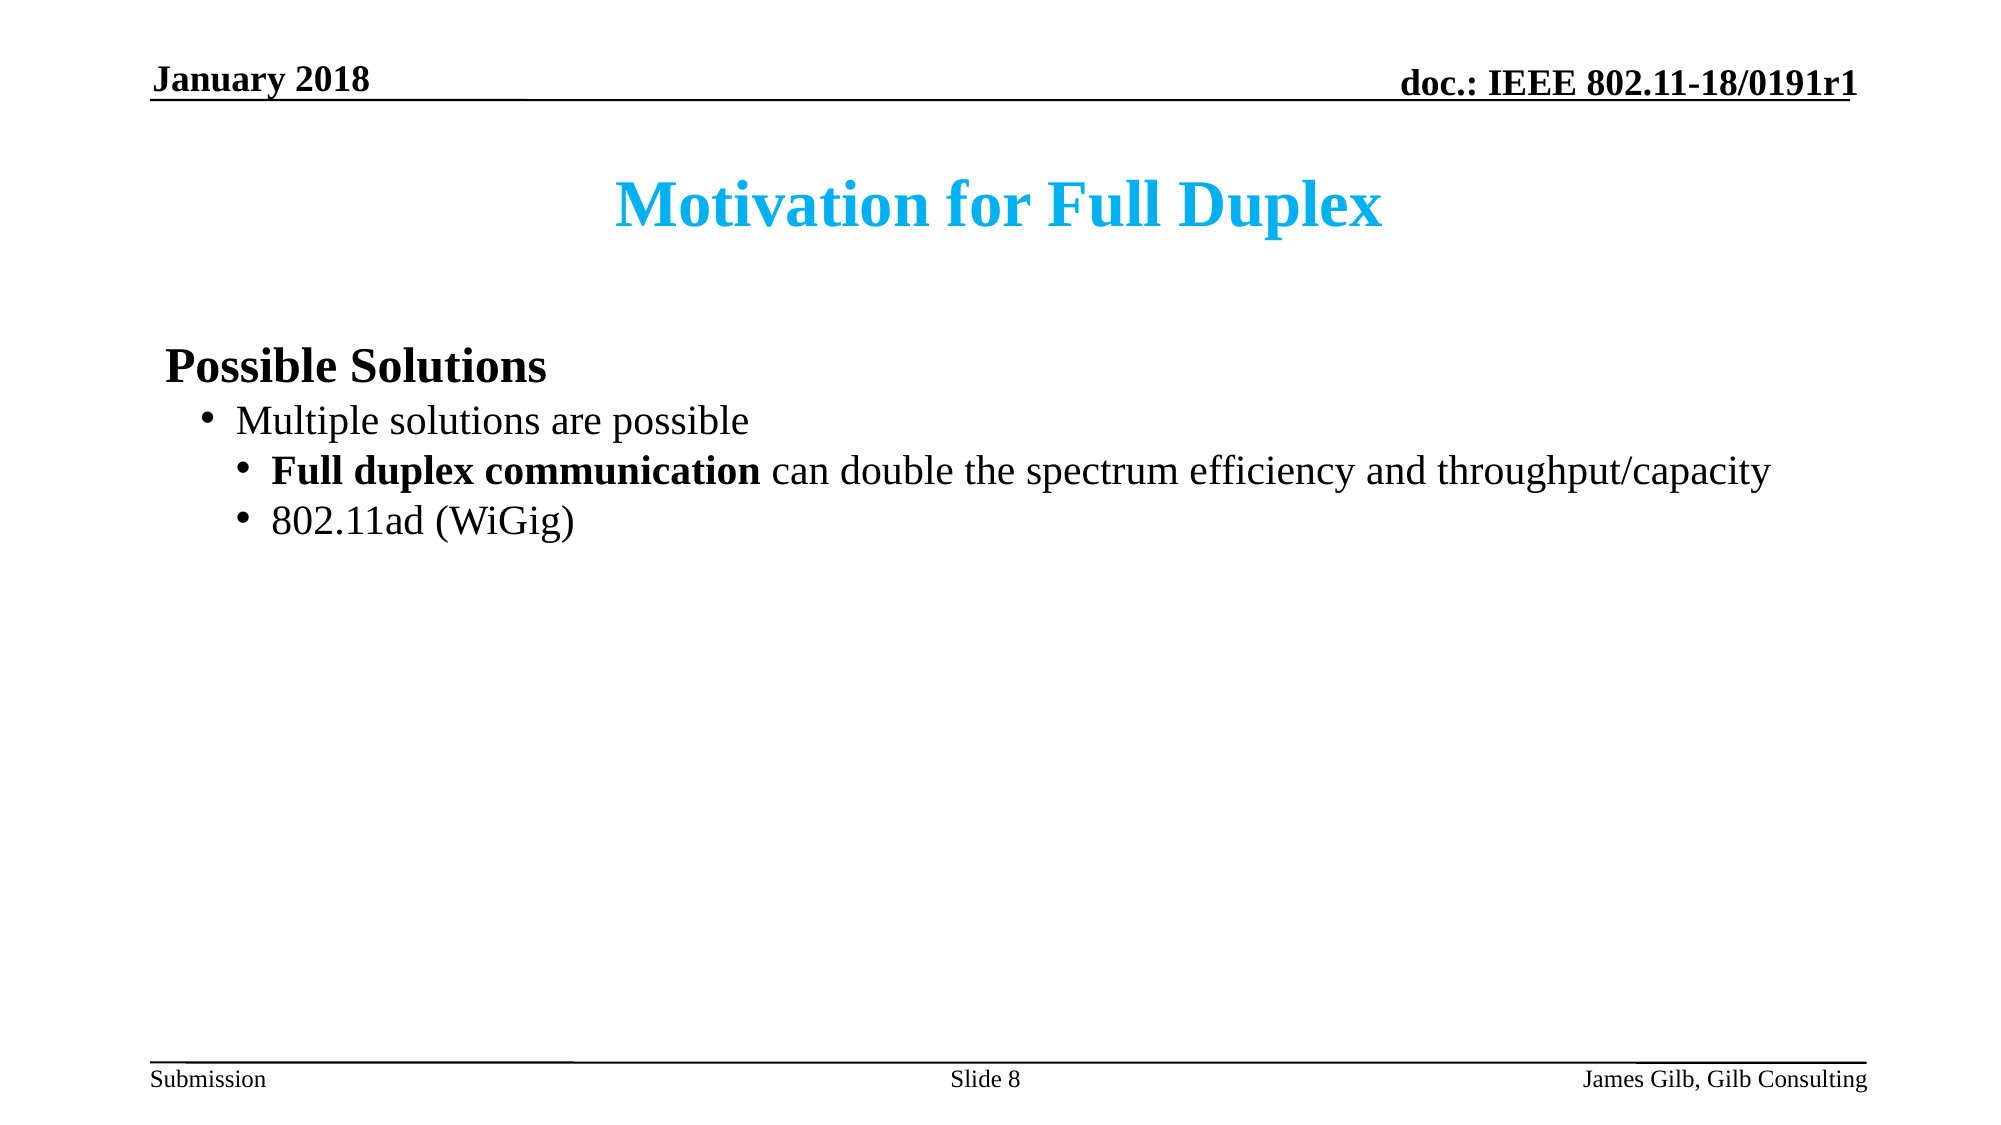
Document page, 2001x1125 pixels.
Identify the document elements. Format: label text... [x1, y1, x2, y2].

text_box January 2018 [152, 54, 563, 100]
text_box Slide <number> [950, 1062, 1066, 1122]
text_box James Gilb, Gilb Consulting [1171, 1062, 1869, 1092]
text_box Possible Solutions Multiple solutions are possible Full duplex communication can double the spectrum efficiency and throughput/capacity 802.11ad (WiGig) [149, 324, 1850, 1000]
text_box Motivation for Full Duplex [149, 112, 1850, 287]
